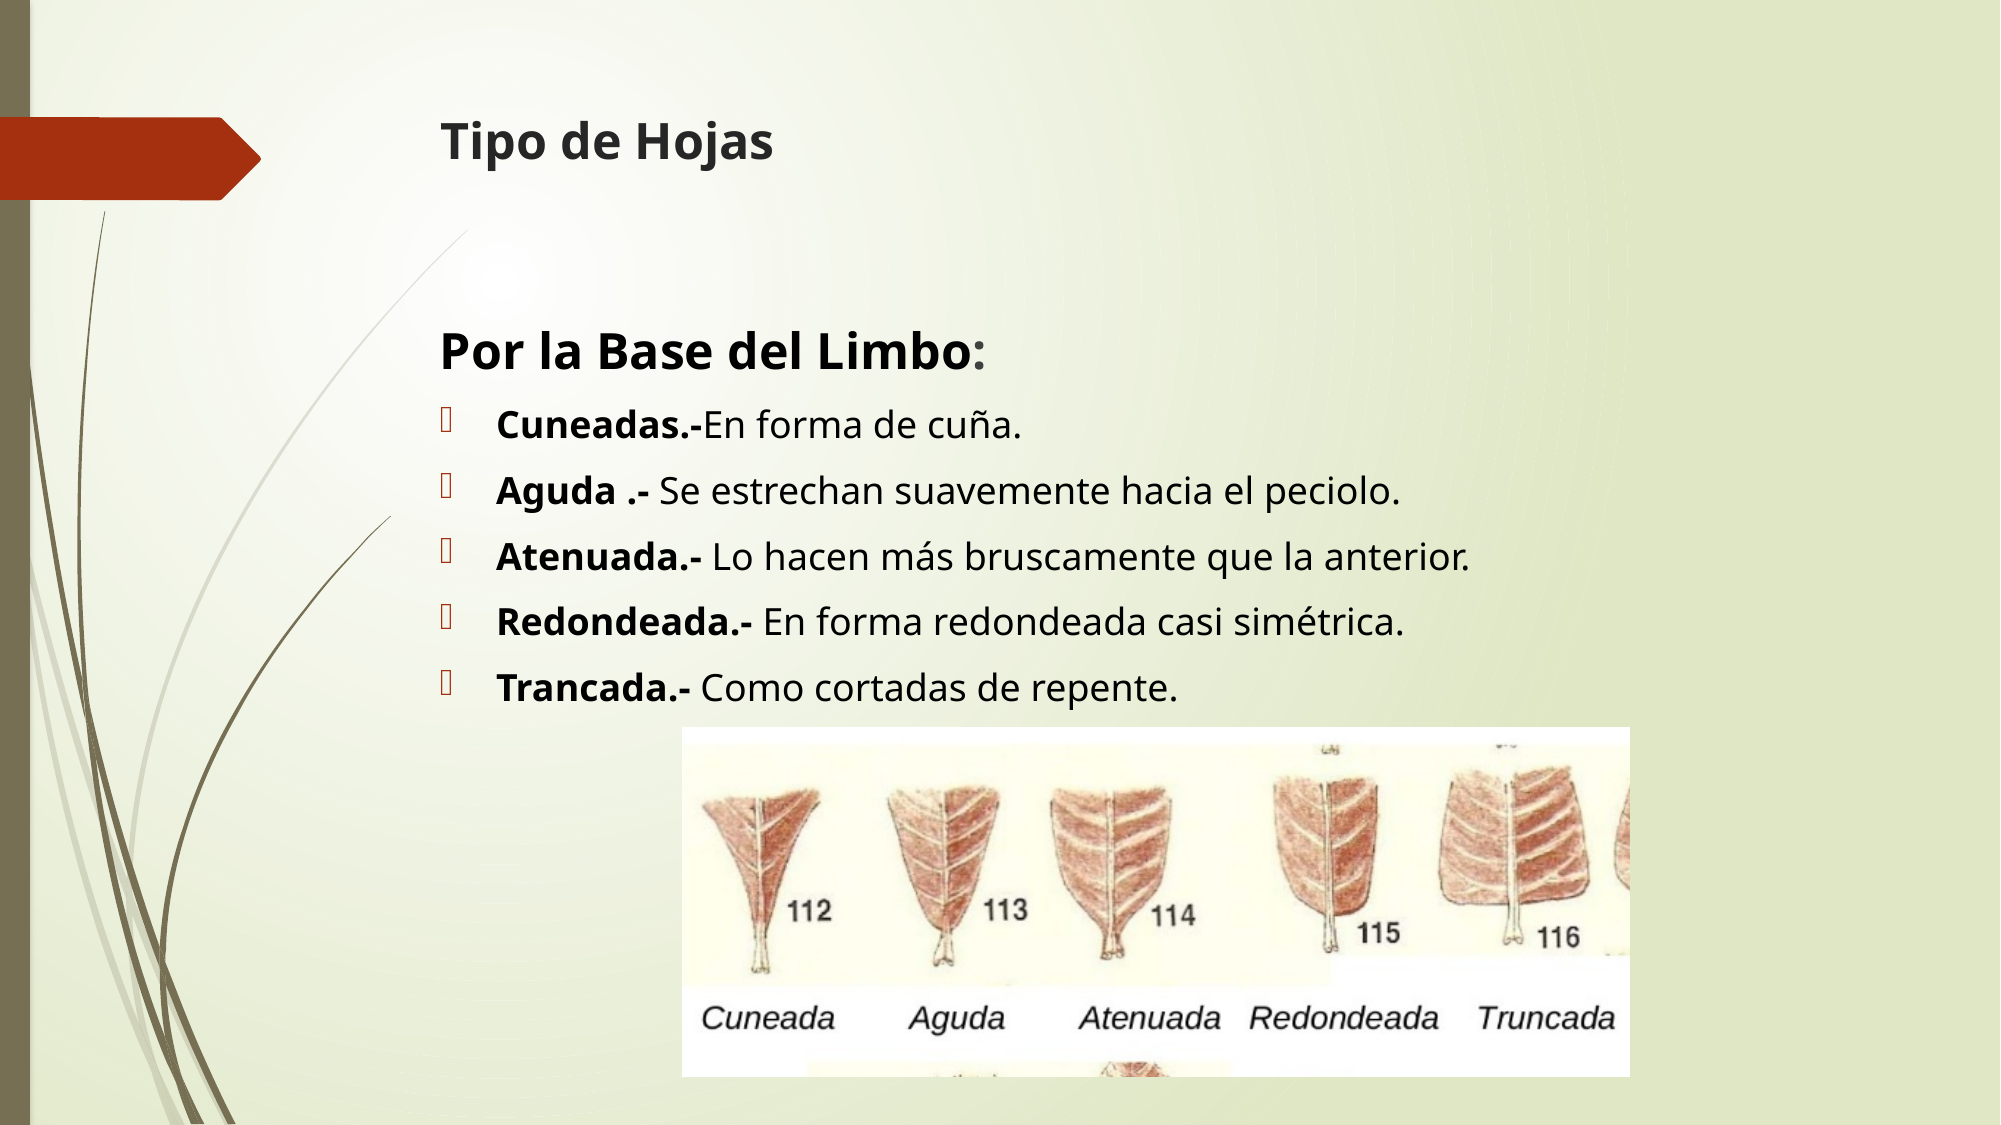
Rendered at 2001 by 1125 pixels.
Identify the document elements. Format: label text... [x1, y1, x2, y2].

list Por la Base del Limbo: Cuneadas.-En forma de cuña. Aguda .- Se estrechan suavemente hacia el peciolo. Atenuada.- Lo hacen más bruscamente que la anterior. Redondeada.- En forma redondeada casi simétrica. Trancada.- Como cortadas de repente. [424, 312, 1888, 970]
title Tipo de Hojas [425, 102, 1888, 179]
picture [681, 727, 1631, 1077]
